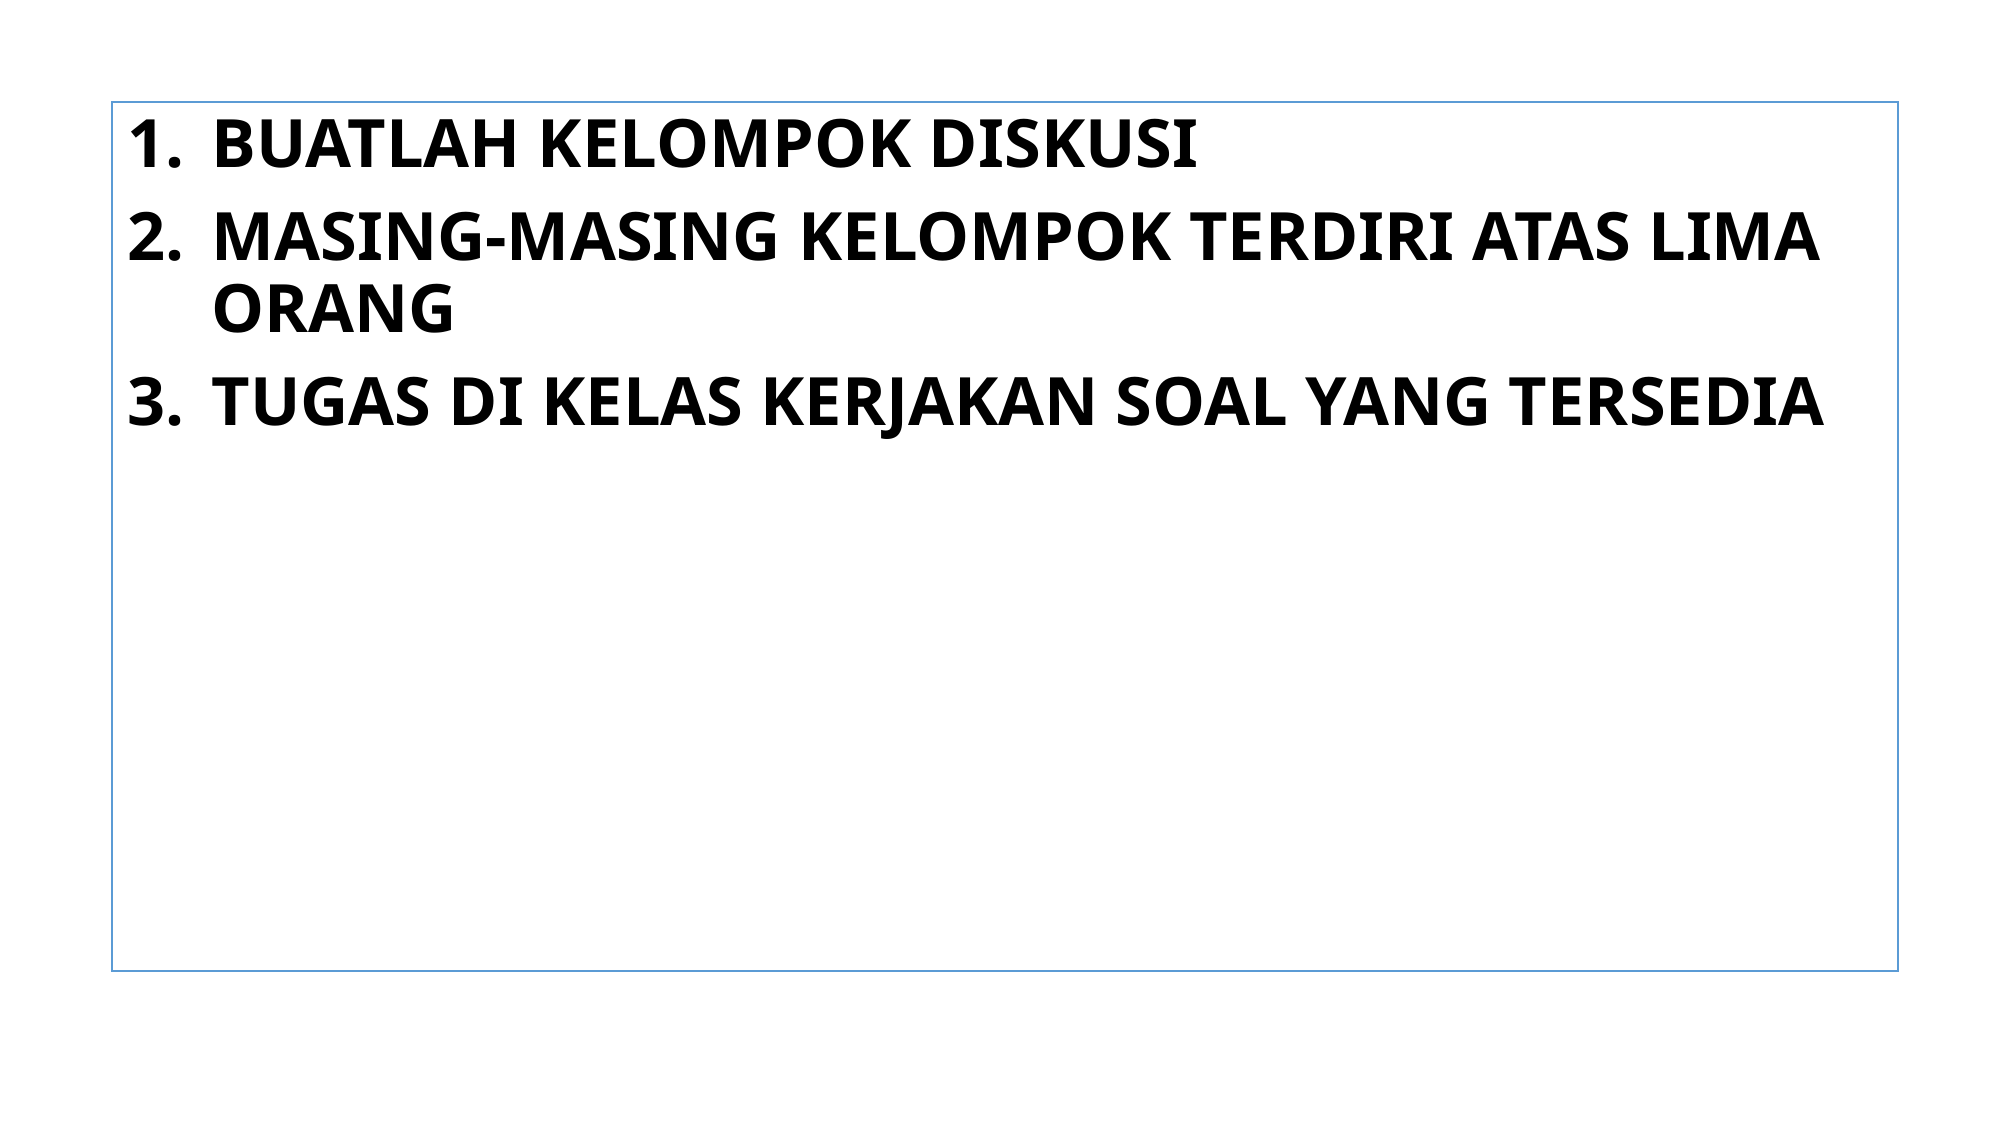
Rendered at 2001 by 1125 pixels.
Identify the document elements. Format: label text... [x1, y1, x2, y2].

list BUATLAH KELOMPOK DISKUSI MASING-MASING KELOMPOK TERDIRI ATAS LIMA ORANG TUGAS DI KELAS KERJAKAN SOAL YANG TERSEDIA [111, 101, 1899, 972]
